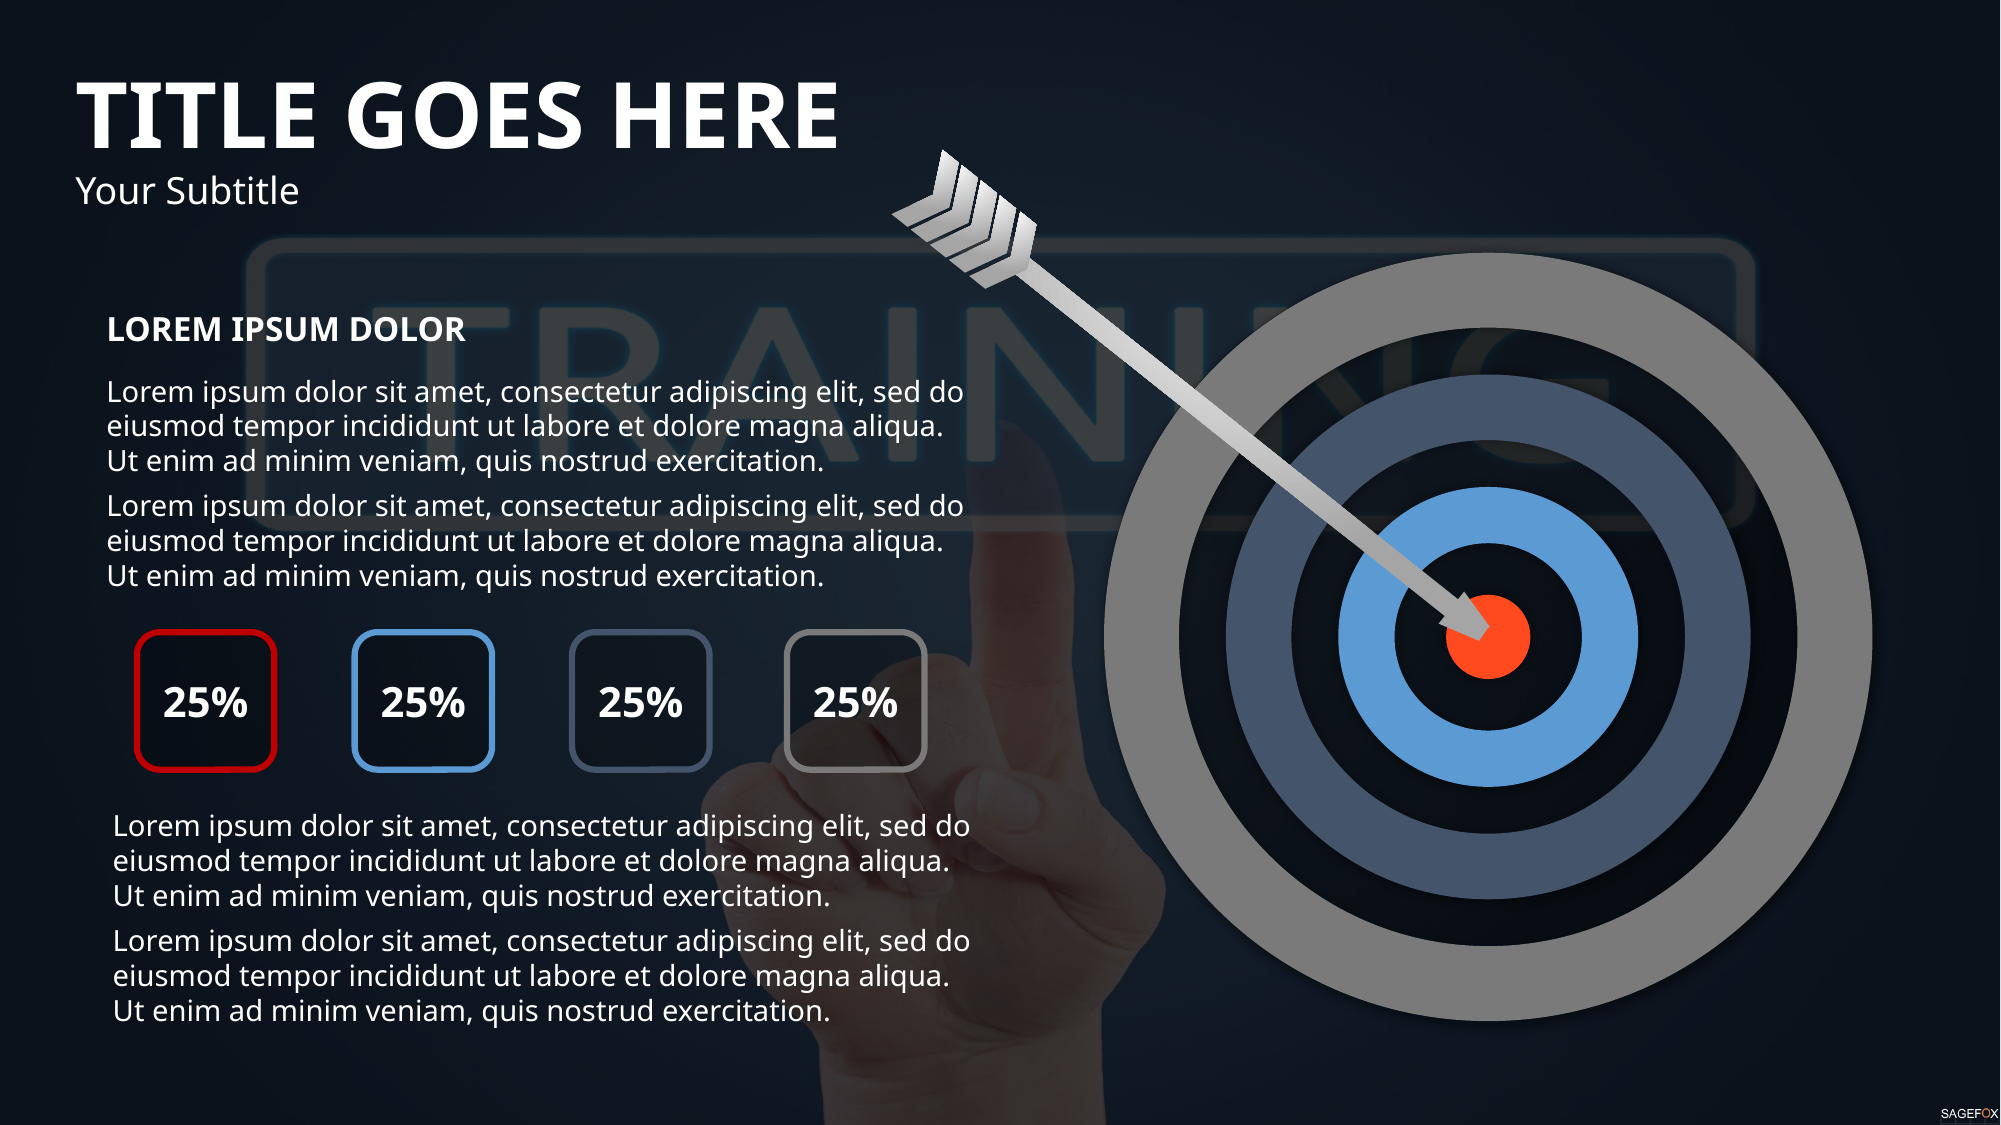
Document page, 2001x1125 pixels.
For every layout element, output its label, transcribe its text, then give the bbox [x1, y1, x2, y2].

text_box [1445, 593, 1532, 681]
text_box [1188, 342, 1795, 944]
text_box [1103, 256, 1874, 1023]
text_box LOREM IPSUM DOLOR Lorem ipsum dolor sit amet, consectetur adipiscing elit, sed do eiusmod tempor incididunt ut labore et dolore magna aliqua. Ut enim ad minim veniam, quis nostrud exercitation. Lorem ipsum dolor sit amet, consectetur adipiscing elit, sed do eiusmod tempor incididunt ut labore et dolore magna aliqua. Ut enim ad minim veniam, quis nostrud exercitation. [91, 300, 985, 600]
picture [1940, 0, 2001, 1125]
text_box Lorem ipsum dolor sit amet, consectetur adipiscing elit, sed do eiusmod tempor incididunt ut labore et dolore magna aliqua. Ut enim ad minim veniam, quis nostrud exercitation. Lorem ipsum dolor sit amet, consectetur adipiscing elit, sed do eiusmod tempor incididunt ut labore et dolore magna aliqua. Ut enim ad minim veniam, quis nostrud exercitation. [97, 800, 991, 1035]
text_box 25% [353, 631, 494, 771]
text_box TITLE GOES HERE Your Subtitle [60, 49, 1036, 220]
text_box [1337, 485, 1640, 788]
text_box 25% [785, 631, 926, 771]
text_box 25% [135, 631, 276, 771]
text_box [912, 153, 1550, 469]
text_box [1224, 380, 1752, 901]
text_box 25% [571, 631, 711, 771]
